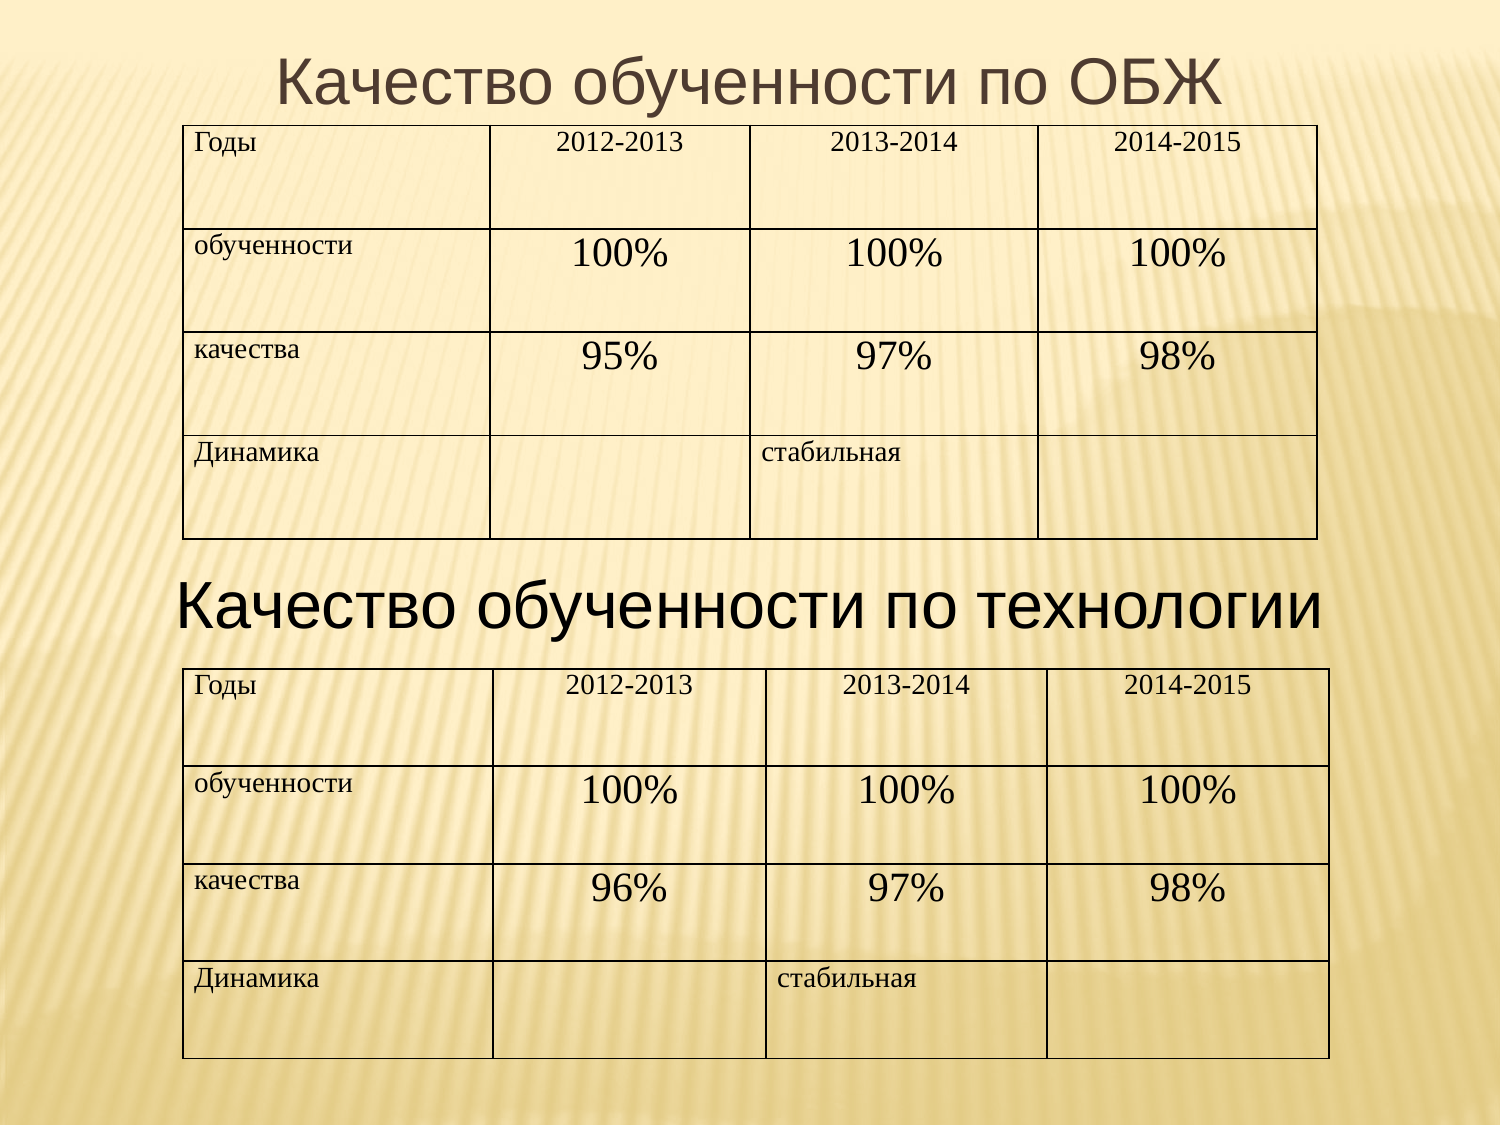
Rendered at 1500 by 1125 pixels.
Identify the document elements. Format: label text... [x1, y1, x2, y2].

table_cell 98% [1039, 333, 1316, 435]
table_header 2014-2015 [1039, 126, 1316, 228]
table_cell 96% [494, 865, 765, 960]
table_cell 100% [494, 767, 765, 863]
table_cell 100% [767, 767, 1046, 863]
table_header Годы [184, 126, 489, 228]
table_cell [494, 962, 765, 1058]
table_cell [1048, 962, 1328, 1058]
text_box Качество обученности по технологии [0, 509, 1500, 649]
table_cell 97% [751, 333, 1037, 435]
table_header Годы [184, 670, 492, 765]
table_header 2012-2013 [491, 126, 749, 228]
table_cell качества [184, 865, 492, 960]
table_cell стабильная [751, 436, 1037, 509]
table_cell 98% [1048, 865, 1328, 960]
table_cell [1039, 436, 1316, 509]
table_cell 97% [767, 865, 1046, 960]
table_cell 100% [1048, 767, 1328, 863]
table_cell качества [184, 333, 489, 435]
table_cell Динамика [184, 436, 489, 509]
table_cell обученности [184, 767, 492, 863]
table_cell стабильная [767, 962, 1046, 1058]
table_header 2013-2014 [767, 670, 1046, 765]
table_header 2014-2015 [1048, 670, 1328, 765]
table_cell 95% [491, 333, 749, 435]
table_header 2012-2013 [494, 670, 765, 765]
table_cell 100% [1039, 230, 1316, 331]
subtitle Качество обученности по ОБЖ [41, 30, 1459, 126]
table_cell 100% [491, 230, 749, 331]
table_cell [491, 436, 749, 509]
table_cell 100% [751, 230, 1037, 331]
table_header 2013-2014 [751, 126, 1037, 228]
table_cell Динамика [184, 962, 492, 1058]
table_cell обученности [184, 230, 489, 331]
